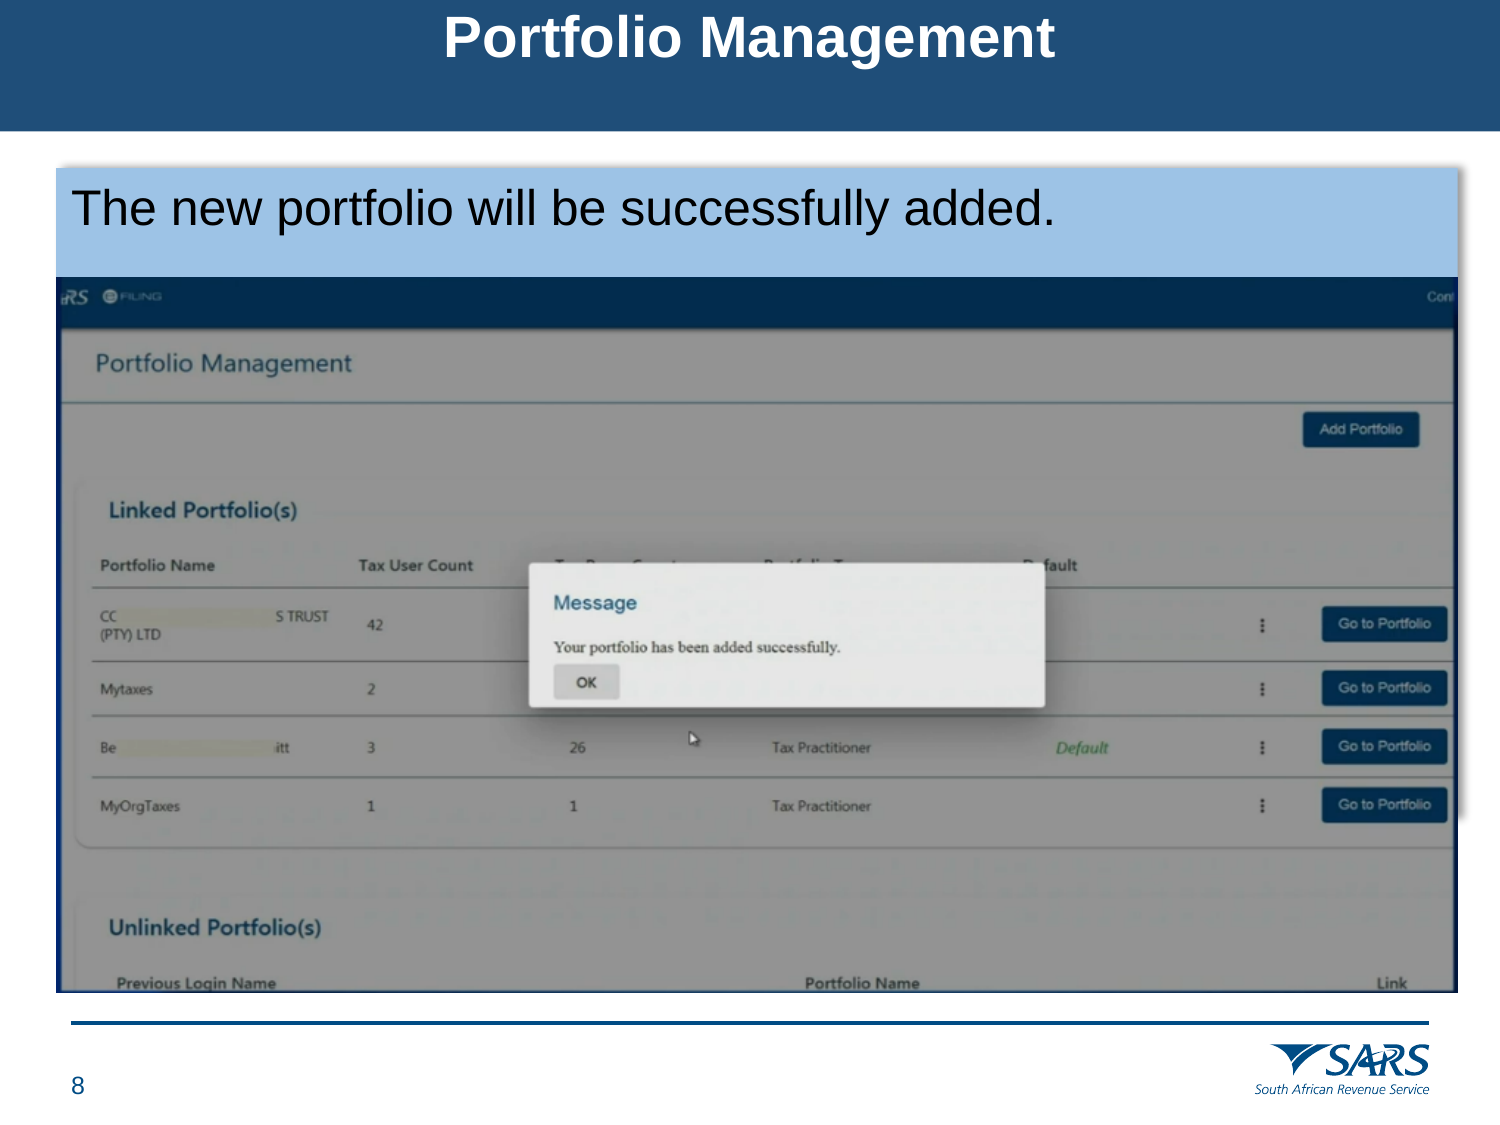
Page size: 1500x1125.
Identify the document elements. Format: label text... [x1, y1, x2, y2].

slide_number 7 [56, 1054, 126, 1115]
list The new portfolio will be successfully added. [56, 168, 1458, 277]
title Portfolio Management [0, 0, 1500, 132]
picture [56, 277, 1458, 993]
